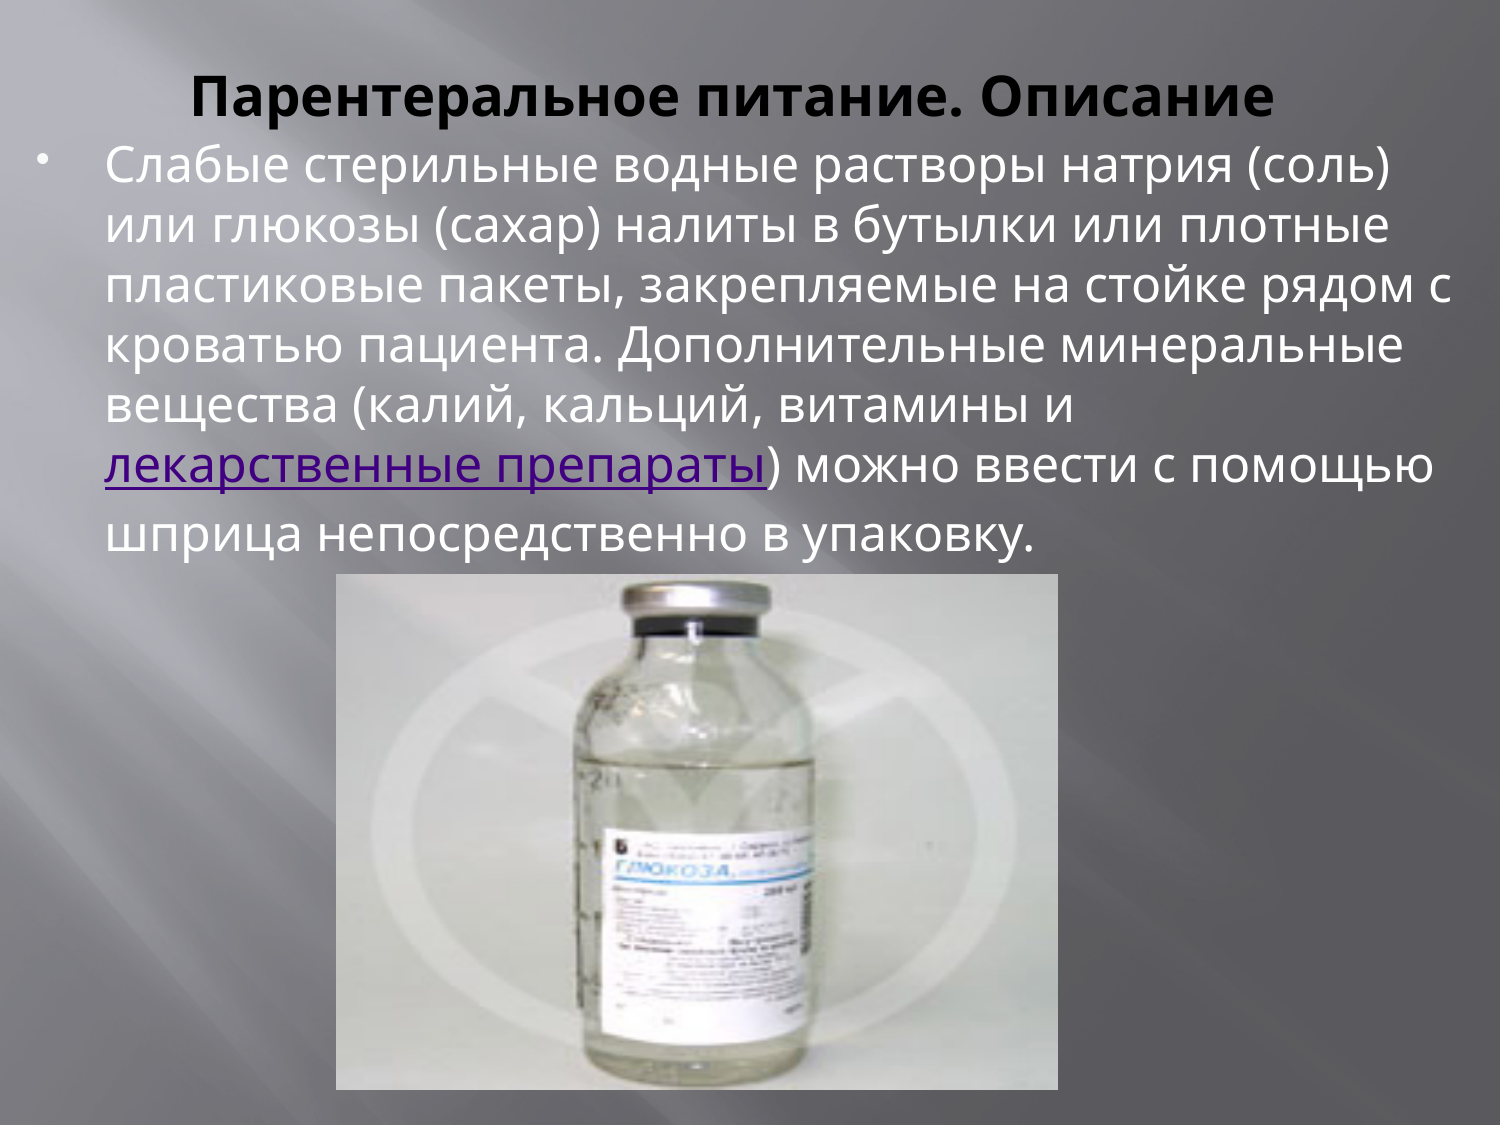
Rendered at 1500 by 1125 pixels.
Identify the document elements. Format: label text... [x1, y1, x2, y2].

title Парентеральное питание. Описание [64, 0, 1415, 125]
picture [336, 574, 1058, 1090]
list Слабые стерильные водные растворы натрия (соль) или глюкозы (сахар) налиты в бутылки или плотные пластиковые пакеты, закрепляемые на стойке рядом с кроватью пациента. Дополнительные минеральные вещества (калий, кальций, витамины и лекарственные препараты) можно ввести с помощью шприца непосредственно в упаковку. [0, 125, 1500, 868]
